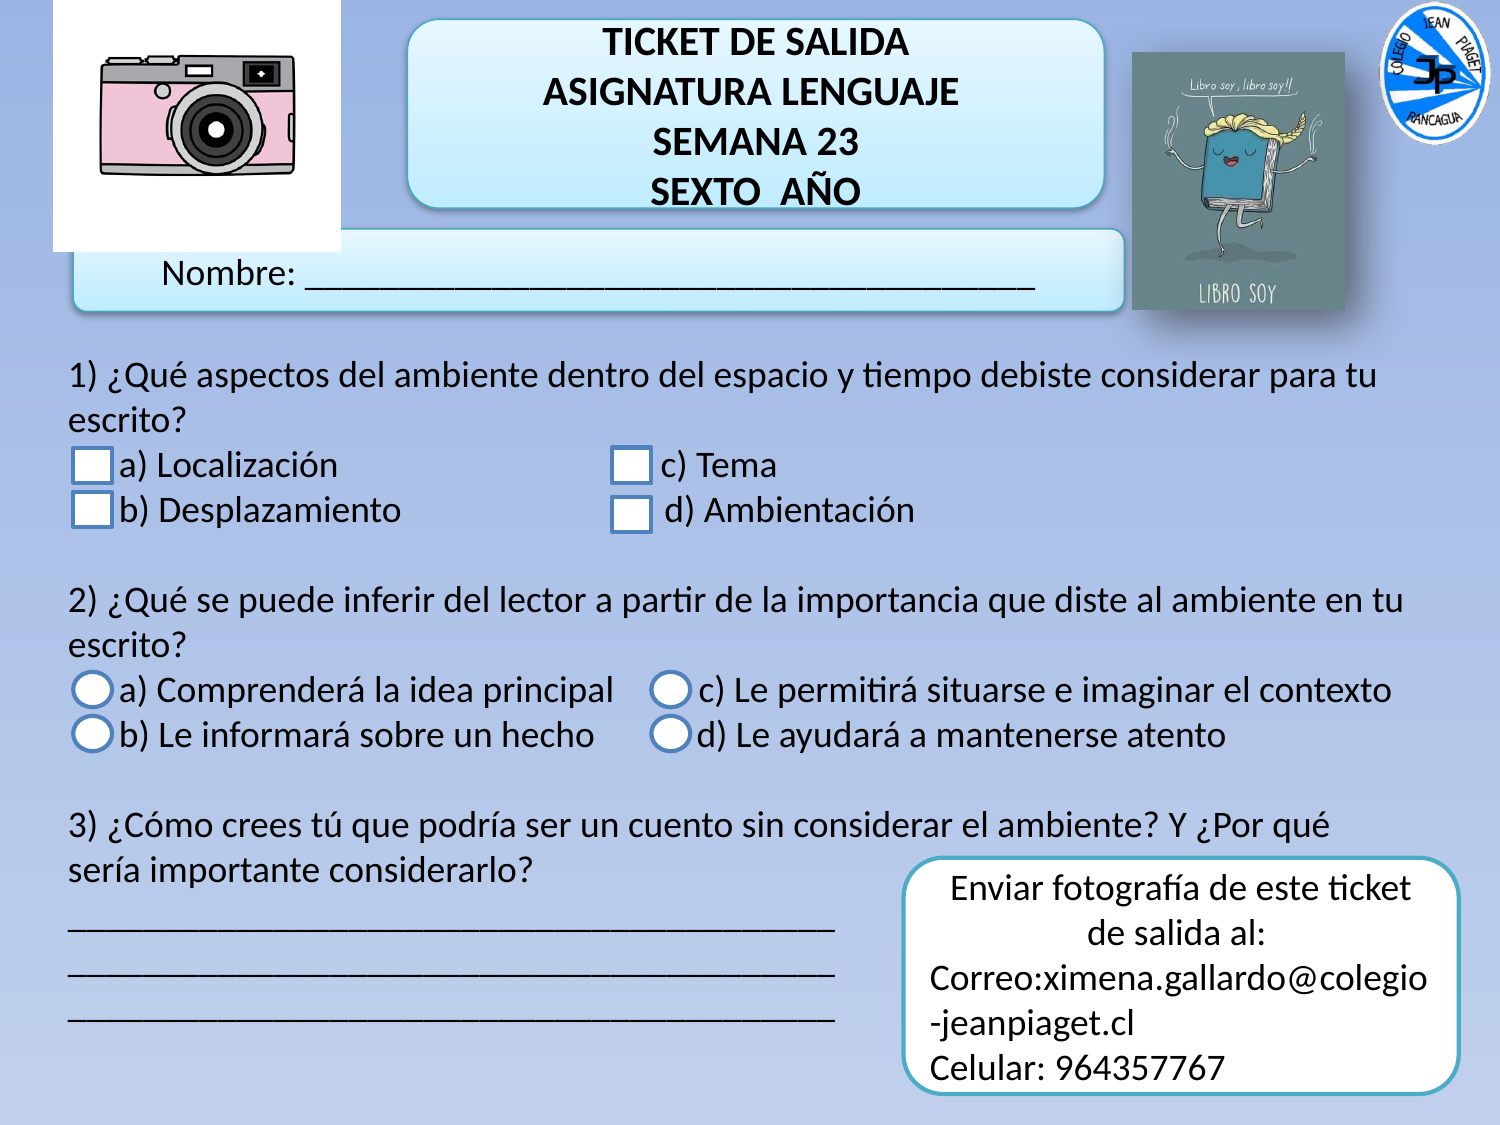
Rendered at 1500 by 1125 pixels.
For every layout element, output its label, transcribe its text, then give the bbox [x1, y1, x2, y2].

picture [52, 0, 341, 252]
text_box [71, 490, 114, 529]
text_box 1) ¿Qué aspectos del ambiente dentro del espacio y tiempo debiste considerar para tu escrito? a) Localización c) Tema b) Desplazamiento d) Ambientación 2) ¿Qué se puede inferir del lector a partir de la importancia que diste al ambiente en tu escrito? a) Comprenderá la idea principal c) Le permitirá situarse e imaginar el contexto b) Le informará sobre un hecho d) Le ayudará a mantenerse atento 3) ¿Cómo crees tú que podría ser un cuento sin considerar el ambiente? Y ¿Por qué sería importante considerarlo? _________________________________________ _________________________________________ _________________________________________ [53, 342, 1424, 1033]
text_box [71, 669, 115, 710]
text_box [610, 445, 653, 485]
text_box Enviar fotografía de este ticket de salida al: Correo:ximena.gallardo@colegio-jeanpiaget.cl Celular: 964357767 [901, 855, 1461, 1097]
text_box [71, 713, 115, 754]
picture [1351, 0, 1500, 148]
text_box [610, 495, 653, 534]
text_box TICKET DE SALIDA ASIGNATURA LENGUAJE SEMANA 23 SEXTO AÑO [406, 18, 1106, 209]
text_box Nombre: _______________________________________ [72, 228, 1116, 313]
text_box [649, 713, 693, 754]
text_box [71, 446, 114, 485]
text_box [649, 669, 693, 710]
picture [1132, 51, 1345, 310]
